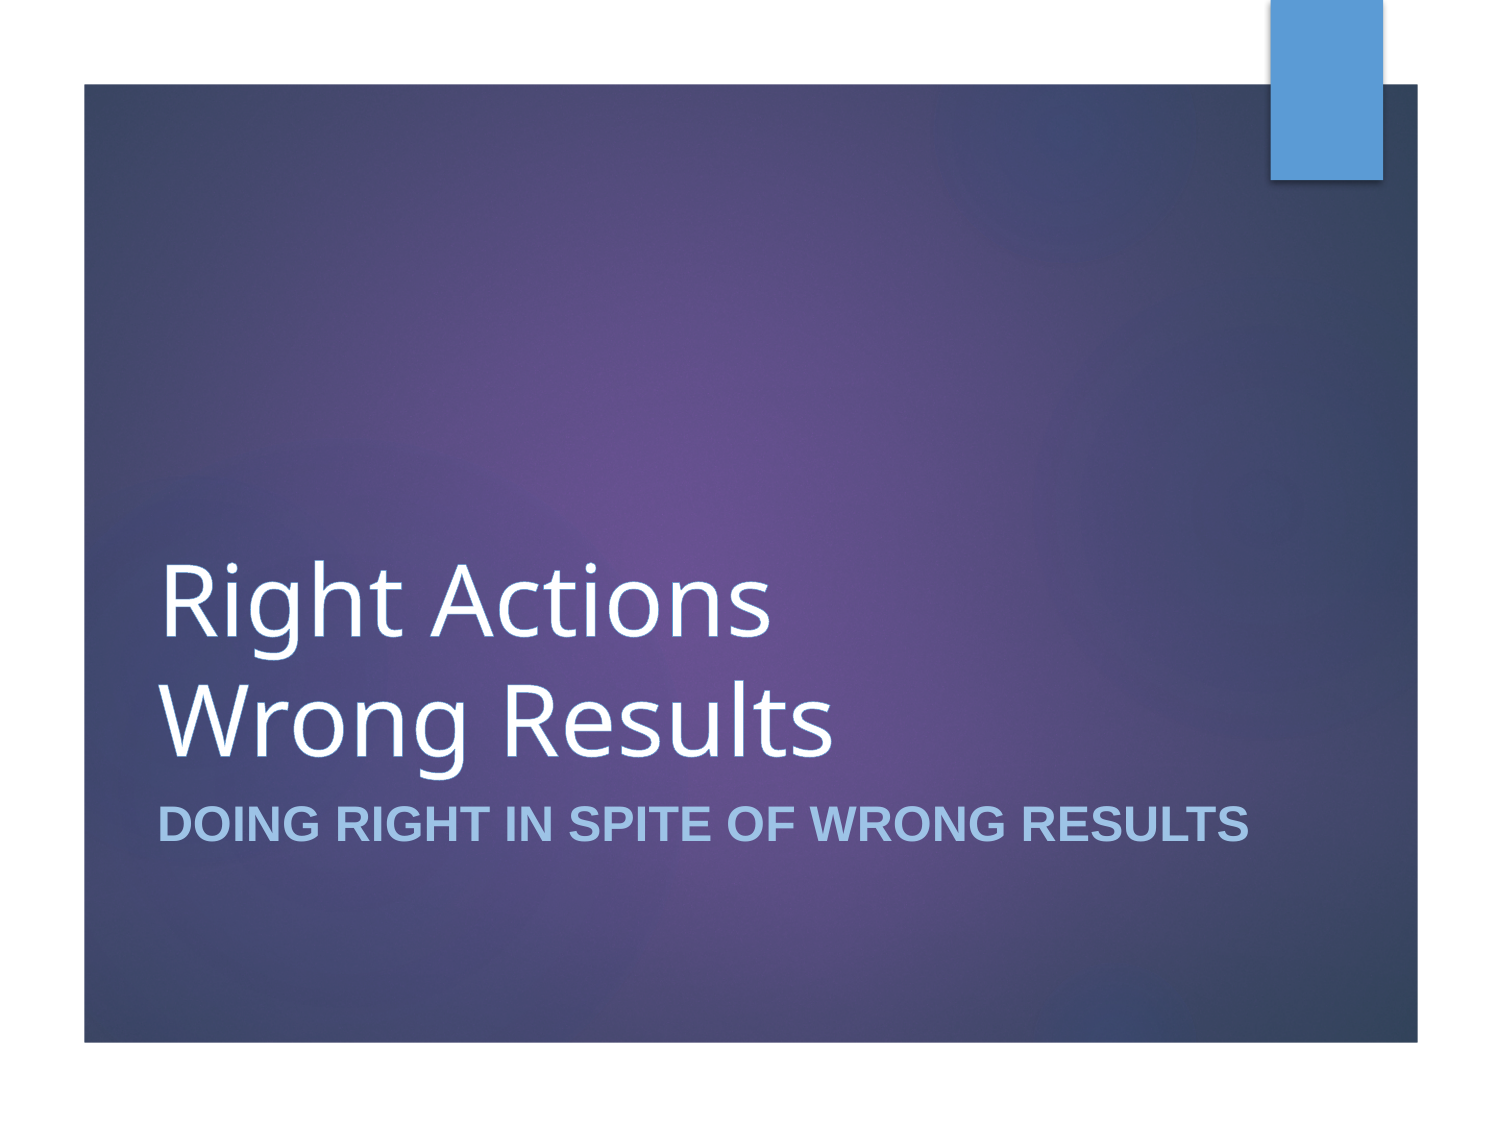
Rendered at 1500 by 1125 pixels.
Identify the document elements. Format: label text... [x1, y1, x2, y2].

subtitle Doing right in spite of wrong results [142, 783, 1279, 925]
title Right Actions Wrong Results [142, 365, 1113, 783]
